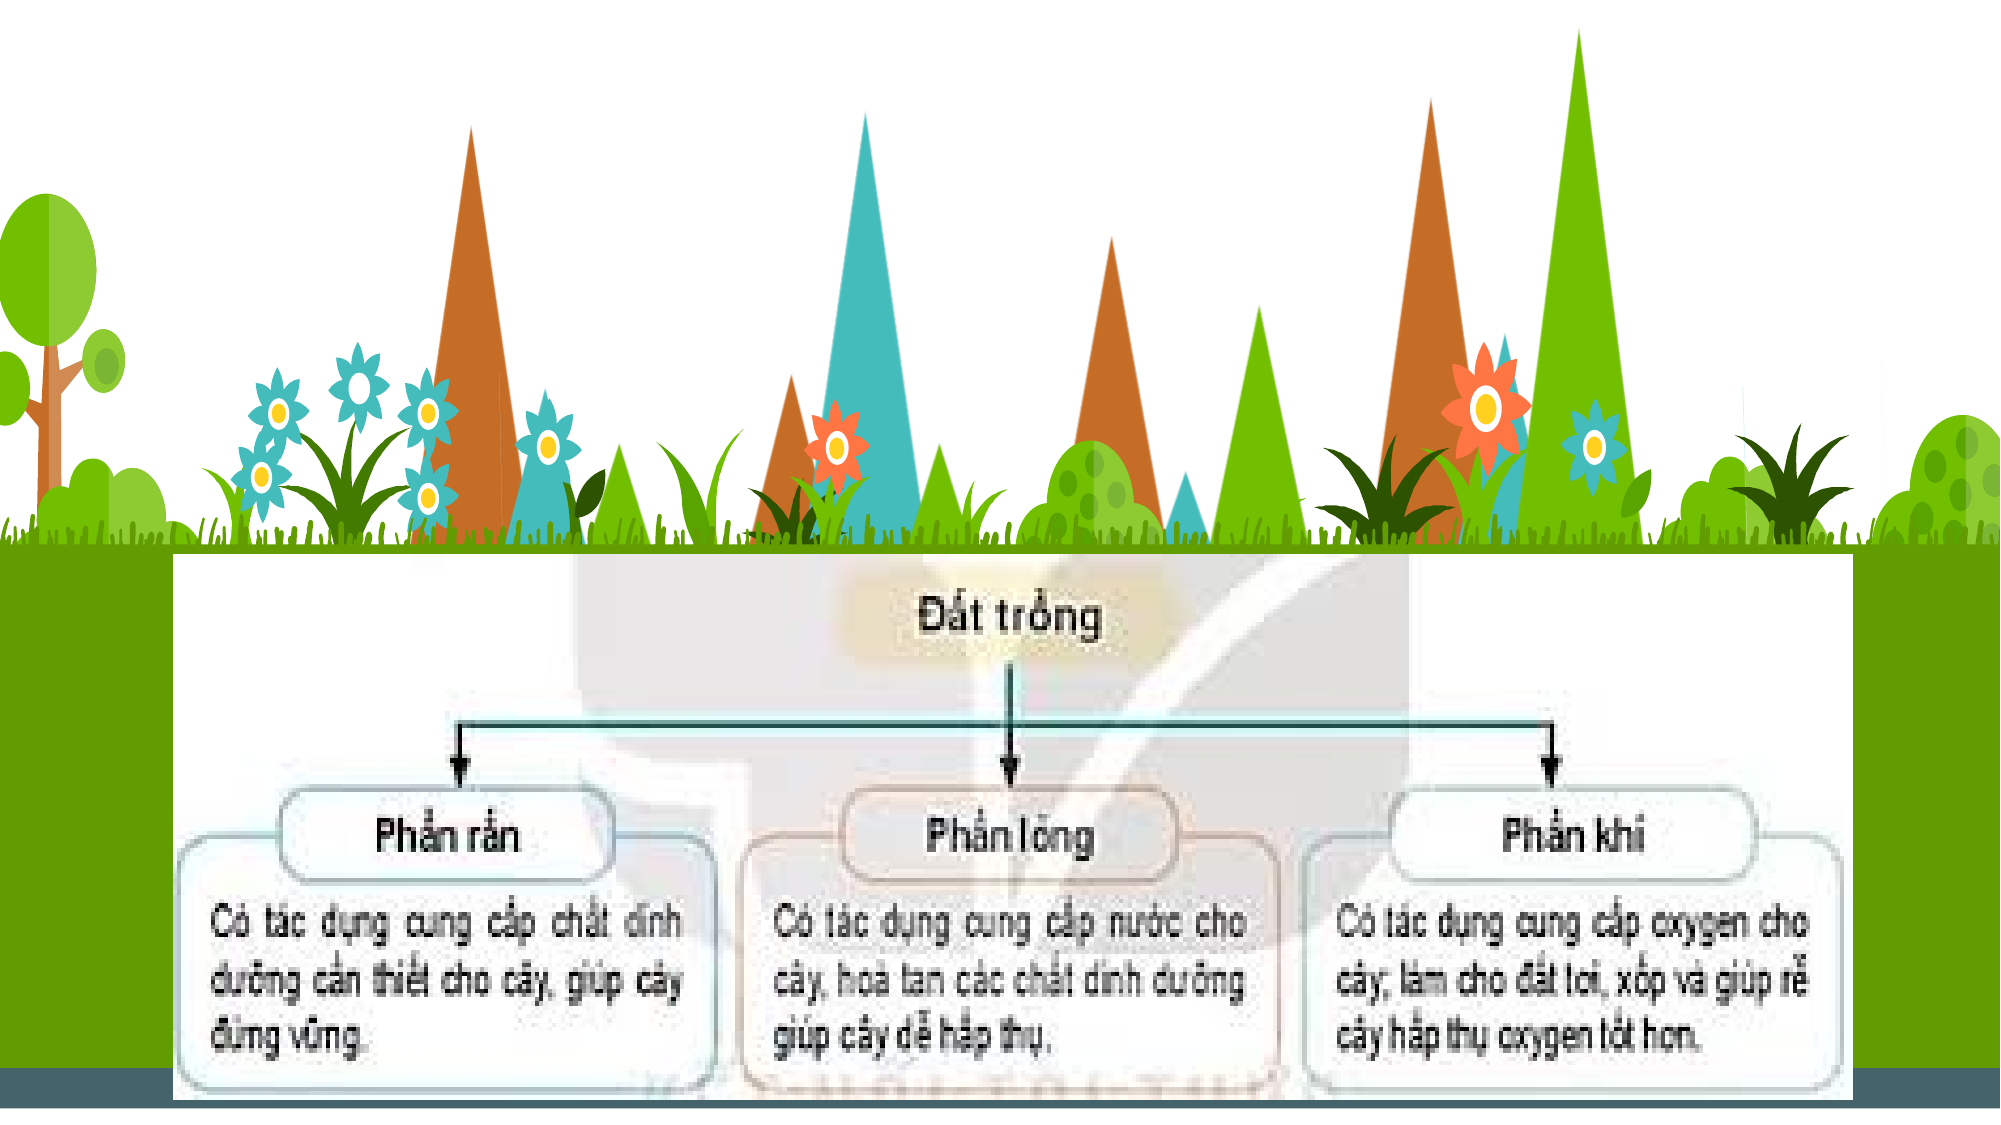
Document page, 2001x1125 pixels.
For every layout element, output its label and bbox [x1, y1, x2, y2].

text_box [361, 0, 1689, 180]
text_box [0, 180, 2000, 1109]
picture [173, 554, 1853, 1100]
